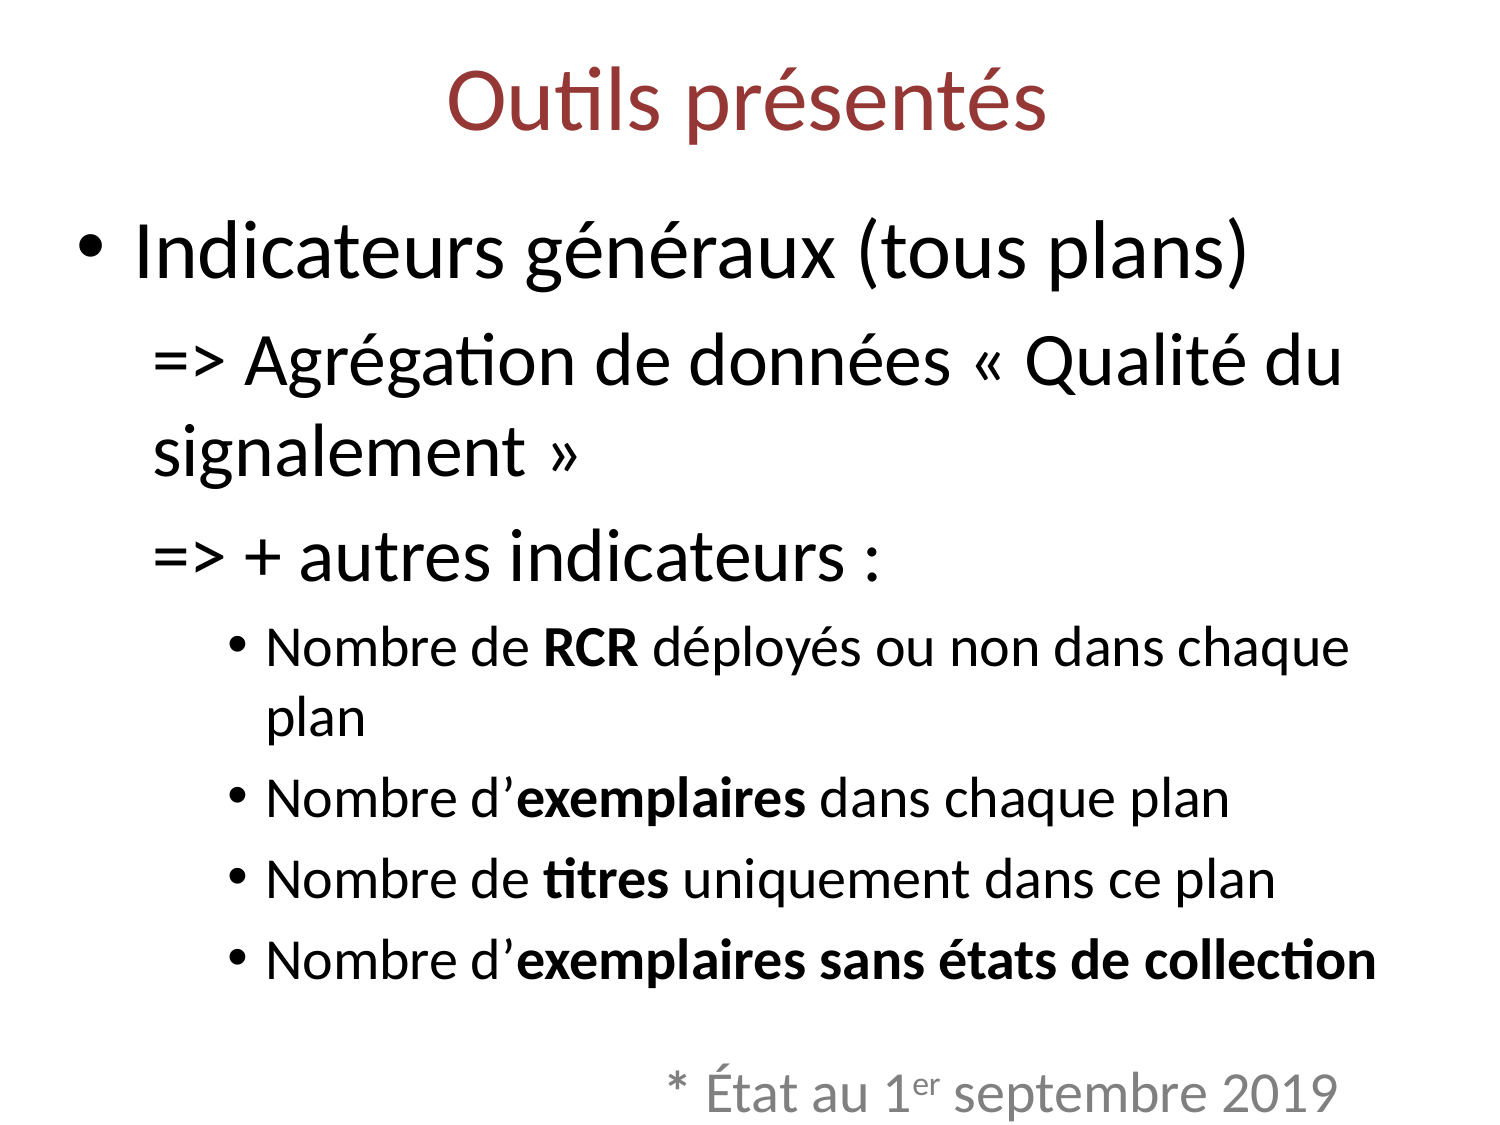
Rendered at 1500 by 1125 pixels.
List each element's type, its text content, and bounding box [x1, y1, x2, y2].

title Outils présentés [72, 0, 1423, 187]
list Indicateurs généraux (tous plans) => Agrégation de données « Qualité du signalement » => + autres indicateurs : Nombre de RCR déployés ou non dans chaque plan Nombre d’exemplaires dans chaque plan Nombre de titres uniquement dans ce plan Nombre d’exemplaires sans états de collection * État au 1er septembre 2019 [61, 187, 1434, 1125]
